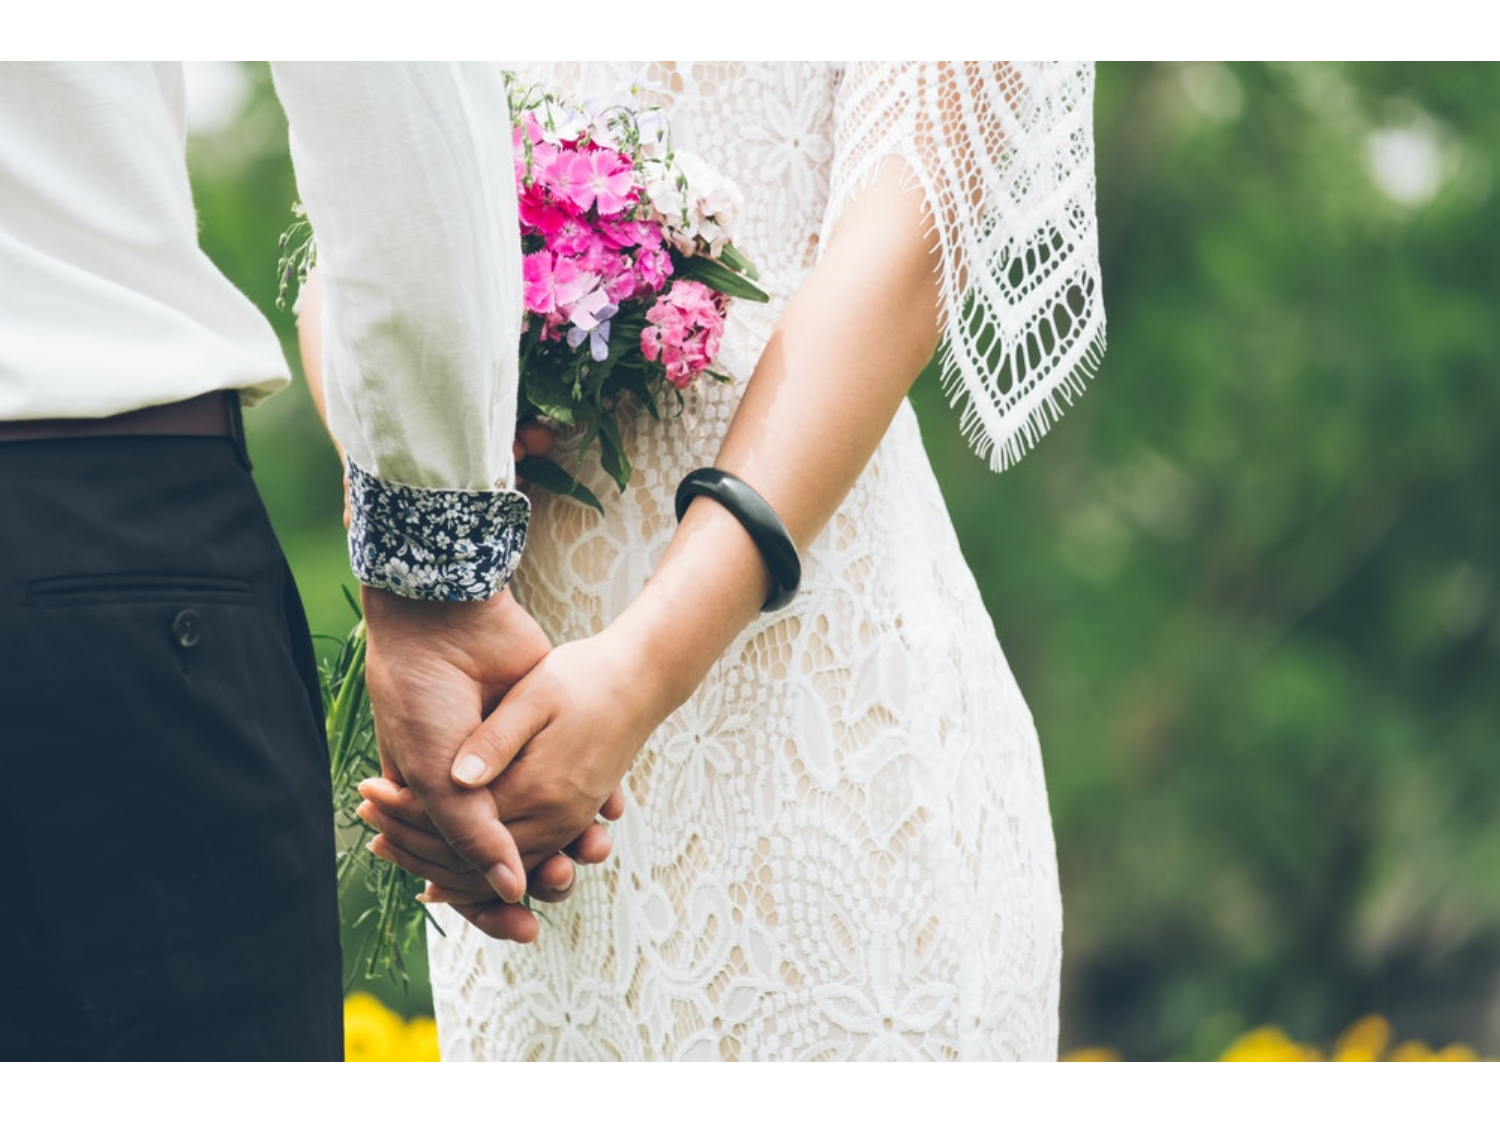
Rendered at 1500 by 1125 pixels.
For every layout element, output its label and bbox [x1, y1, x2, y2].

picture [0, 61, 1500, 1062]
